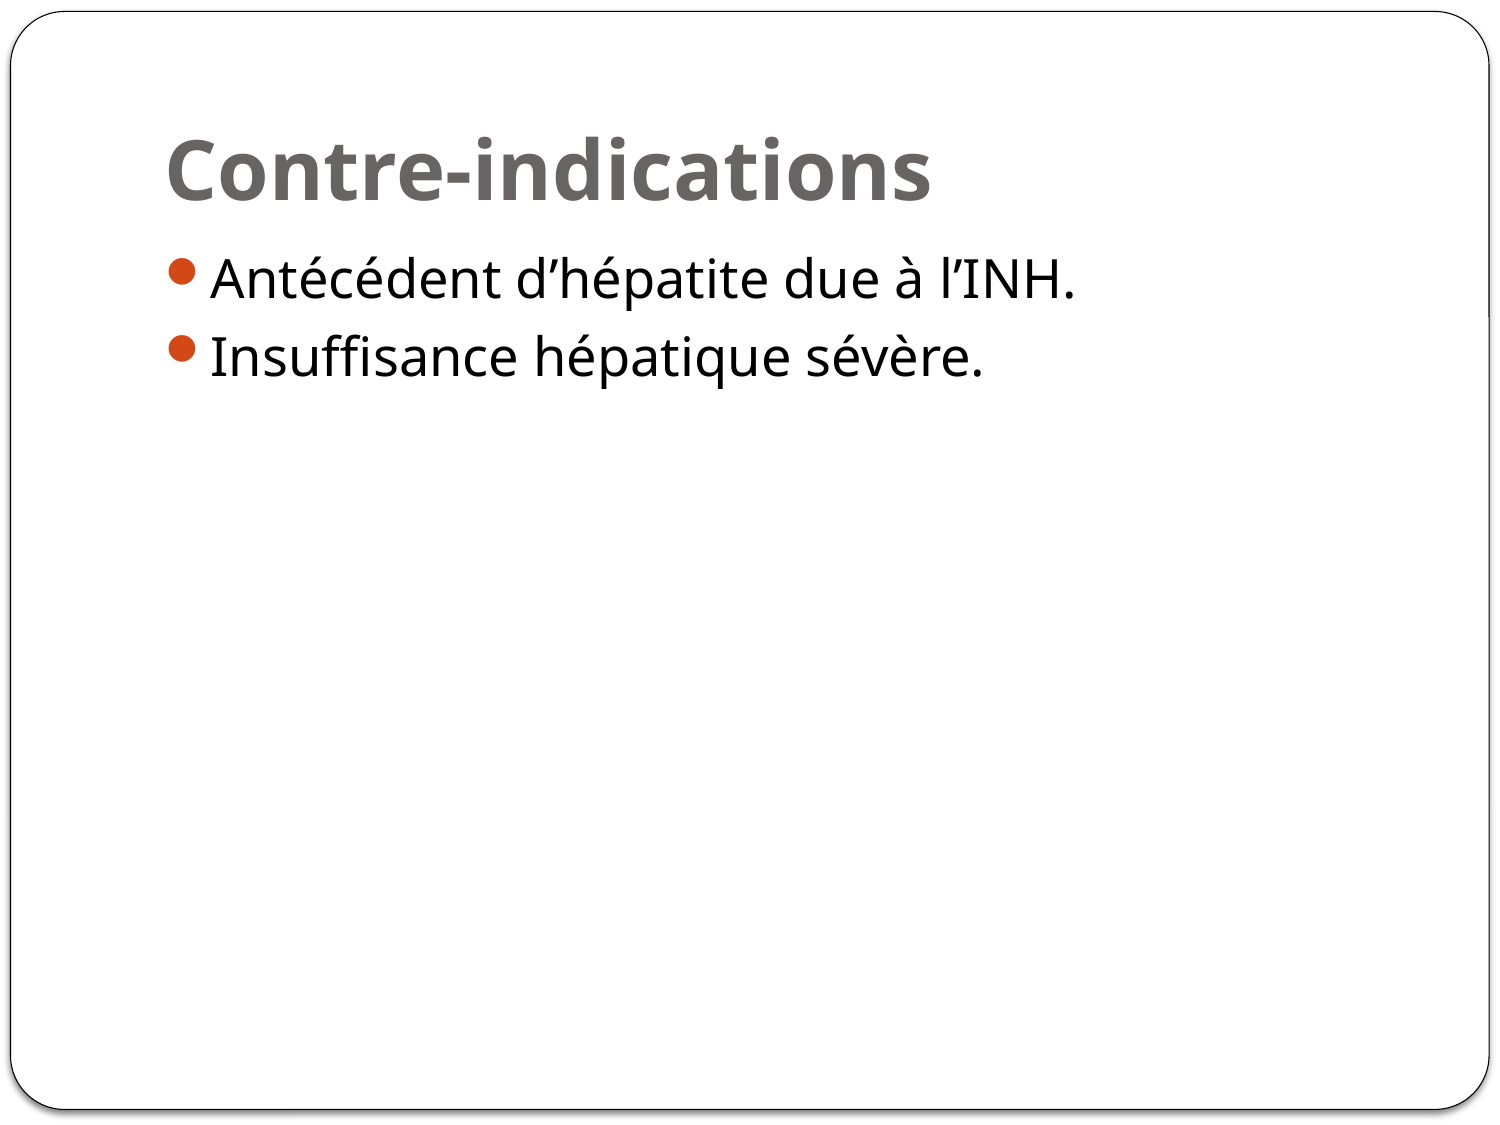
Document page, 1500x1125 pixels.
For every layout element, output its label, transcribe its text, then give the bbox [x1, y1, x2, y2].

title Contre-indications [150, 45, 1425, 233]
list Antécédent d’hépatite due à l’INH. Insuffisance hépatique sévère. [150, 237, 1425, 988]
